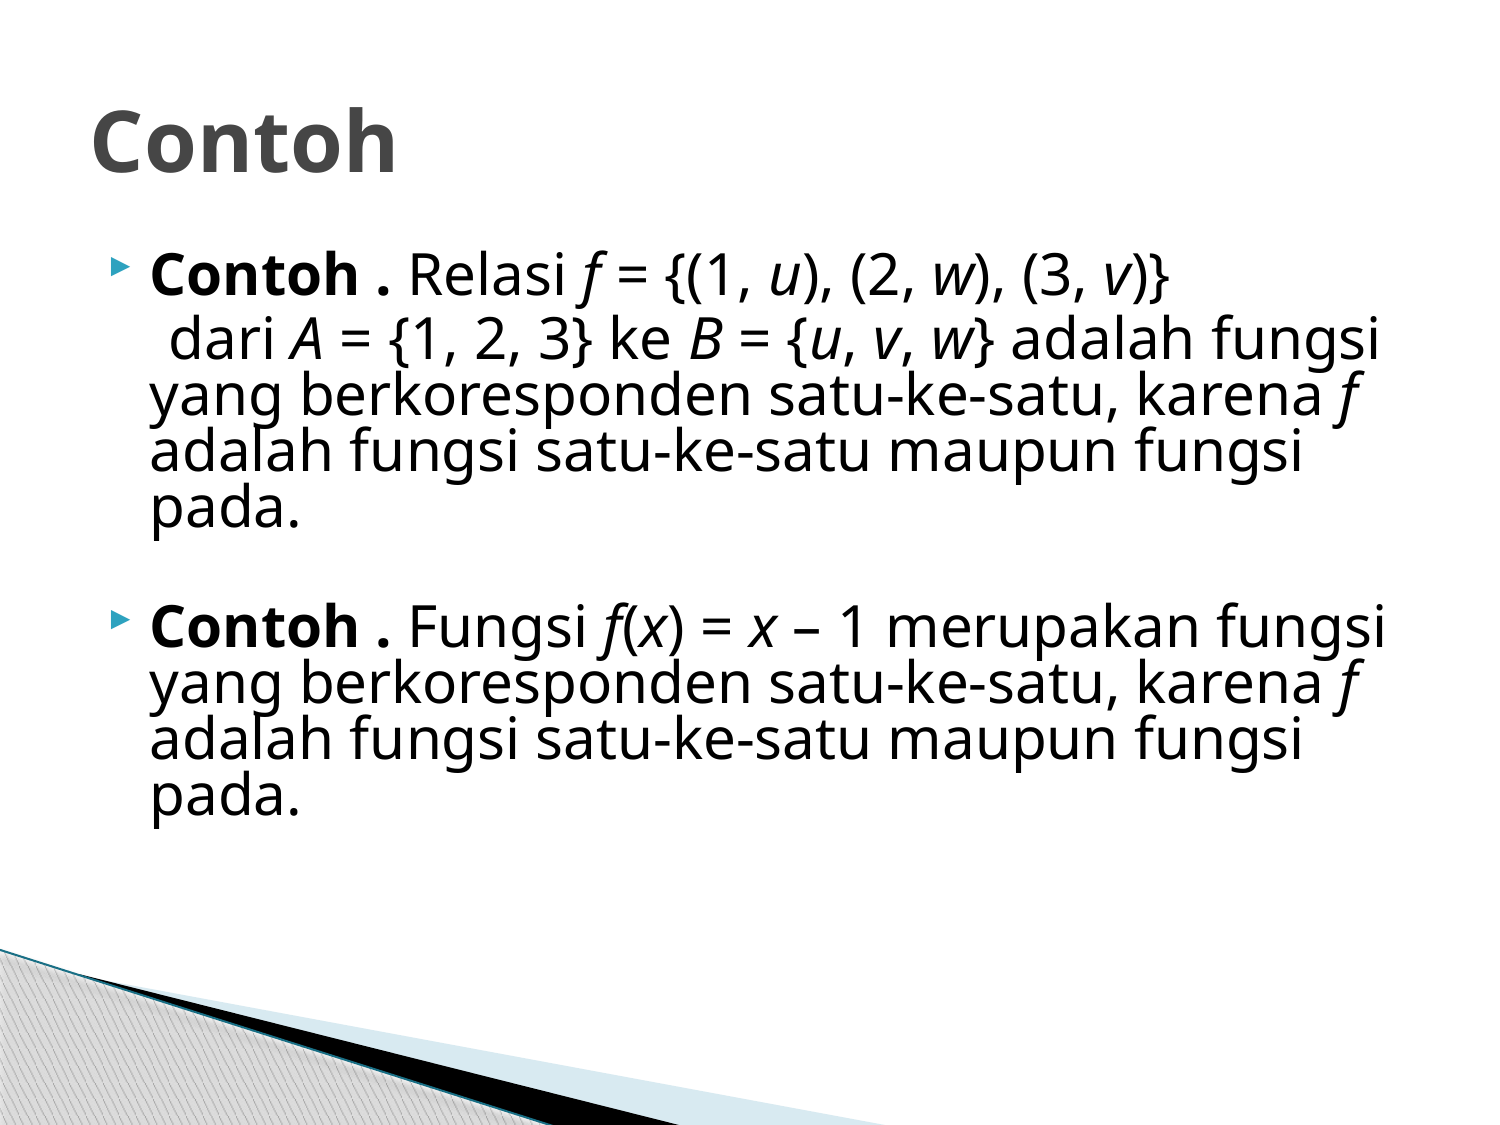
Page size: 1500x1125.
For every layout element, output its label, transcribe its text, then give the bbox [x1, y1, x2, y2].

title Contoh [75, 45, 1425, 233]
list Contoh . Relasi f = {(1, u), (2, w), (3, v)} dari A = {1, 2, 3} ke B = {u, v, w} adalah fungsi yang berkoresponden satu-ke-satu, karena f adalah fungsi satu-ke-satu maupun fungsi pada. Contoh . Fungsi f(x) = x – 1 merupakan fungsi yang berkoresponden satu-ke-satu, karena f adalah fungsi satu-ke-satu maupun fungsi pada. [75, 243, 1425, 986]
